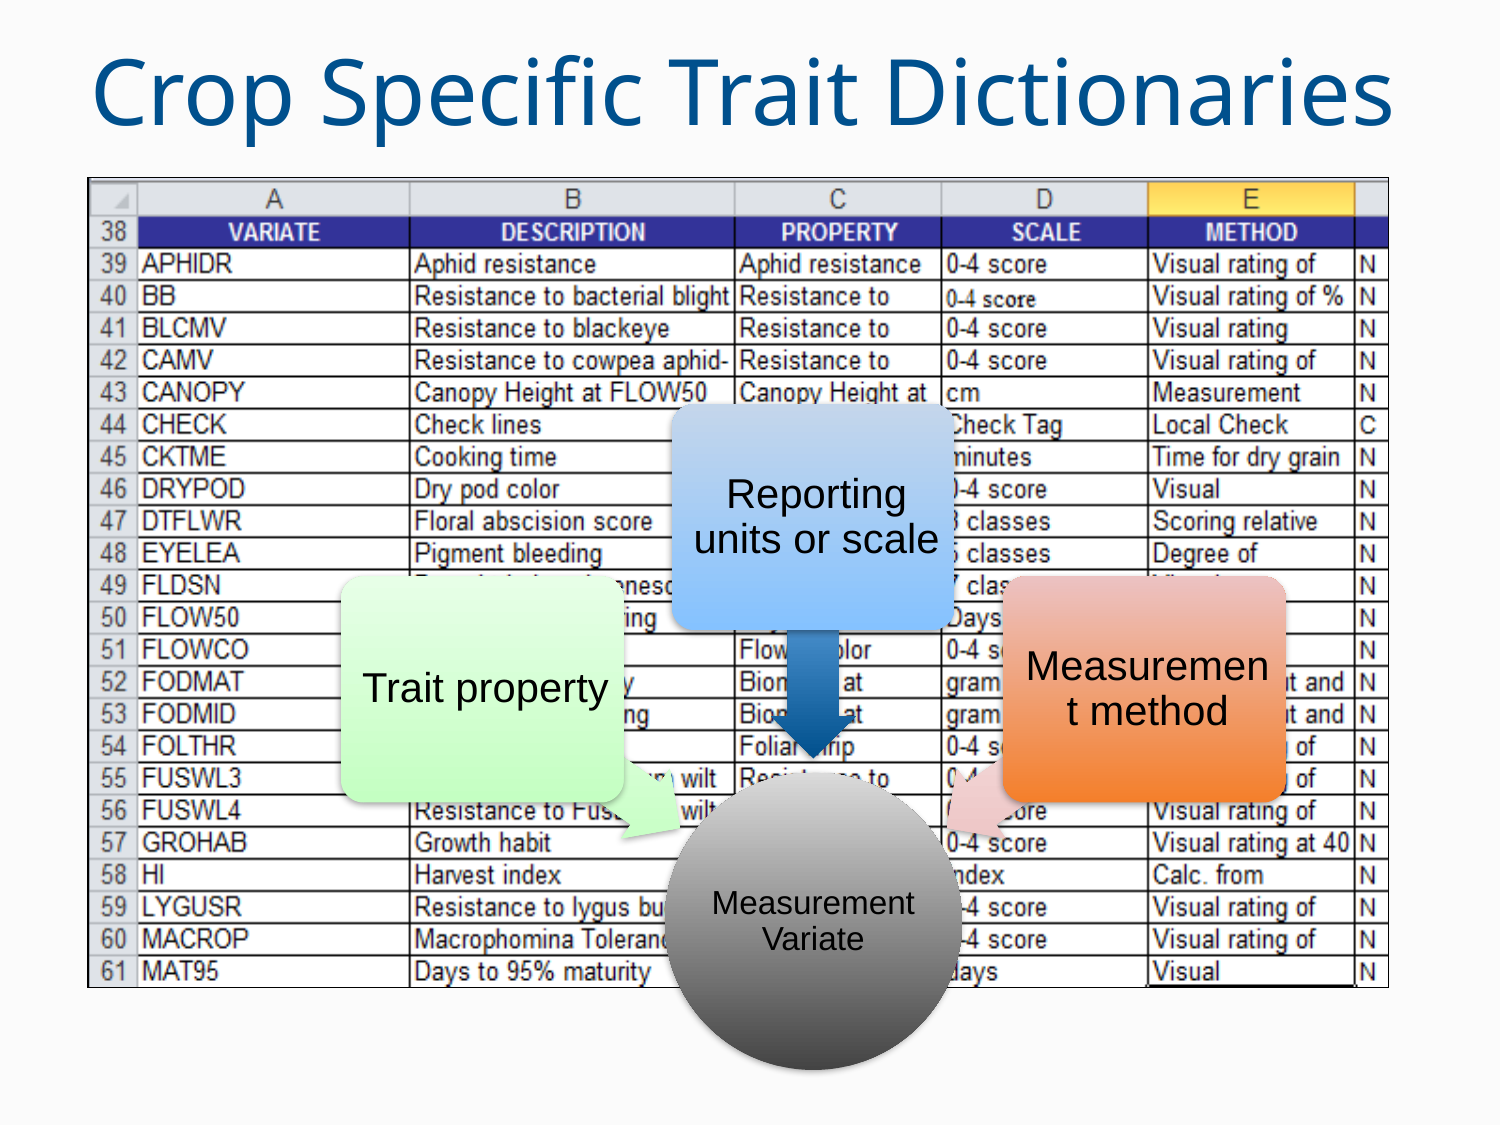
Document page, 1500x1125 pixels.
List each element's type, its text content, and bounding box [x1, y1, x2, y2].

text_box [262, 403, 1365, 1071]
title Crop Specific Trait Dictionaries [74, 30, 1426, 148]
picture [88, 177, 1389, 987]
